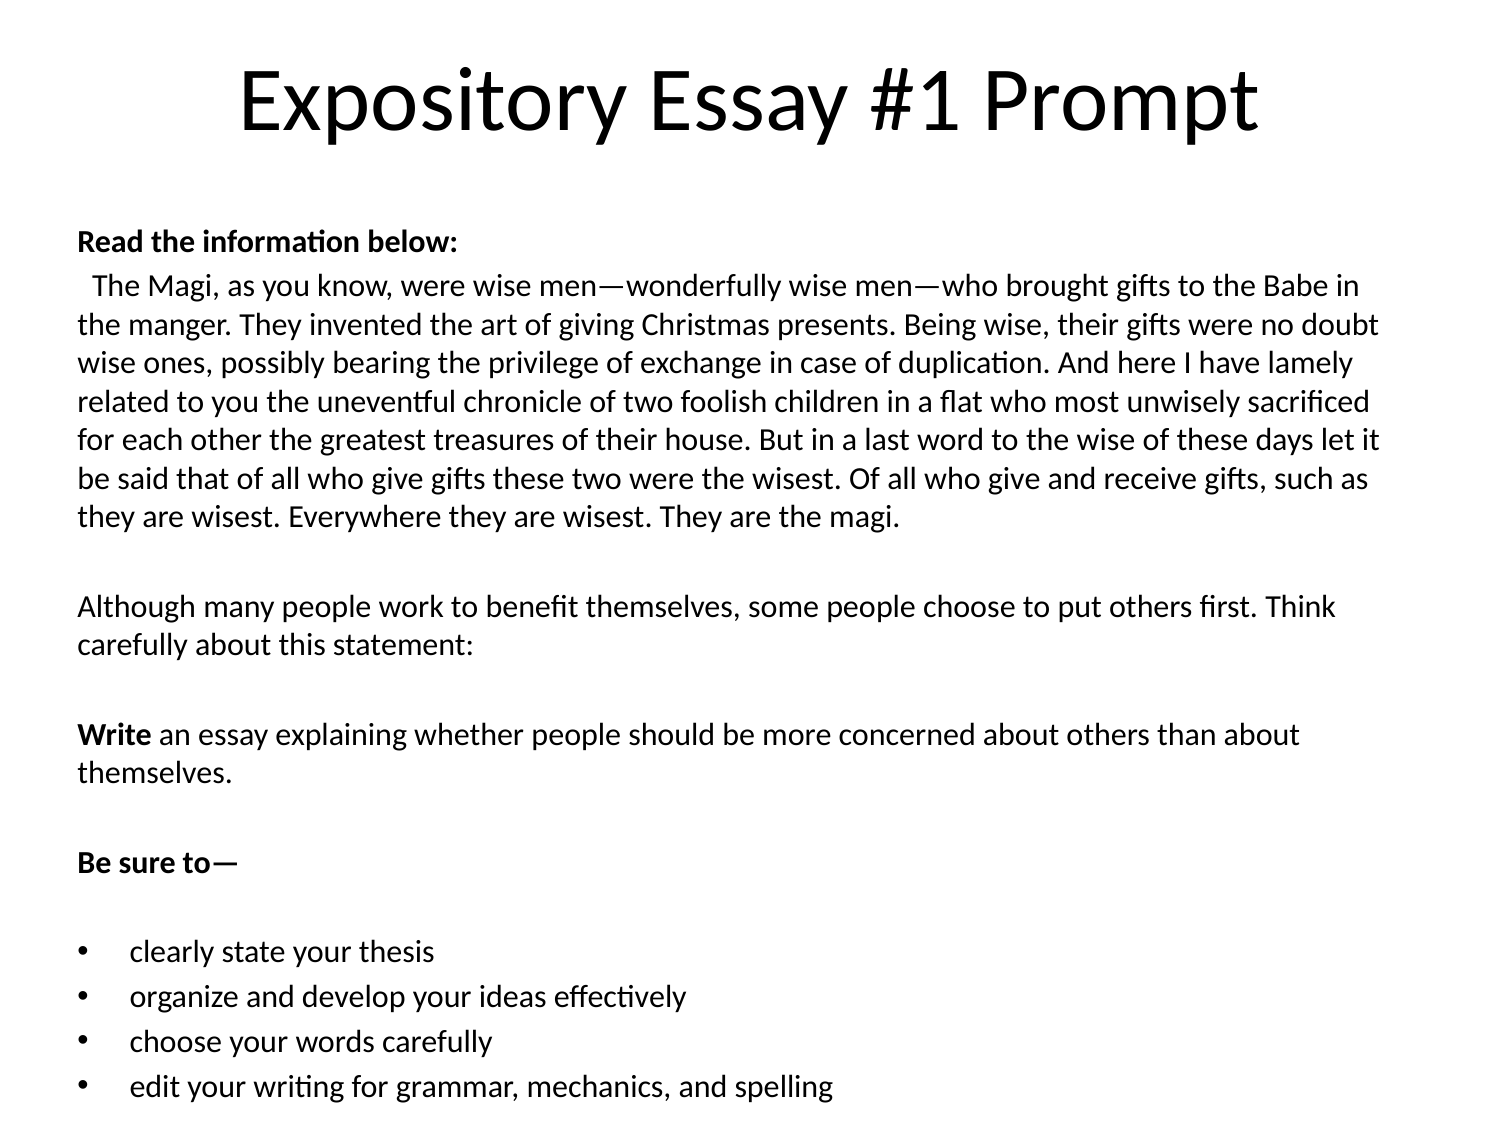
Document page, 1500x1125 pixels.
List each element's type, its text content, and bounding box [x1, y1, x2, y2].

list Read the information below: The Magi, as you know, were wise men—wonderfully wise men—who brought gifts to the Babe in the manger. They invented the art of giving Christmas presents. Being wise, their gifts were no doubt wise ones, possibly bearing the privilege of exchange in case of duplication. And here I have lamely related to you the uneventful chronicle of two foolish children in a flat who most unwisely sacrificed for each other the greatest treasures of their house. But in a last word to the wise of these days let it be said that of all who give gifts these two were the wisest. Of all who give and receive gifts, such as they are wisest. Everywhere they are wisest. They are the magi. Although many people work to benefit themselves, some people choose to put others first. Think carefully about this statement: Write an essay explaining whether people should be more concerned about others than about themselves. Be sure to— clearly state your thesis organize and develop your ideas effectively choose your words carefully edit your writing for grammar, mechanics, and spelling [62, 212, 1413, 1125]
title Expository Essay #1 Prompt [75, 0, 1425, 188]
